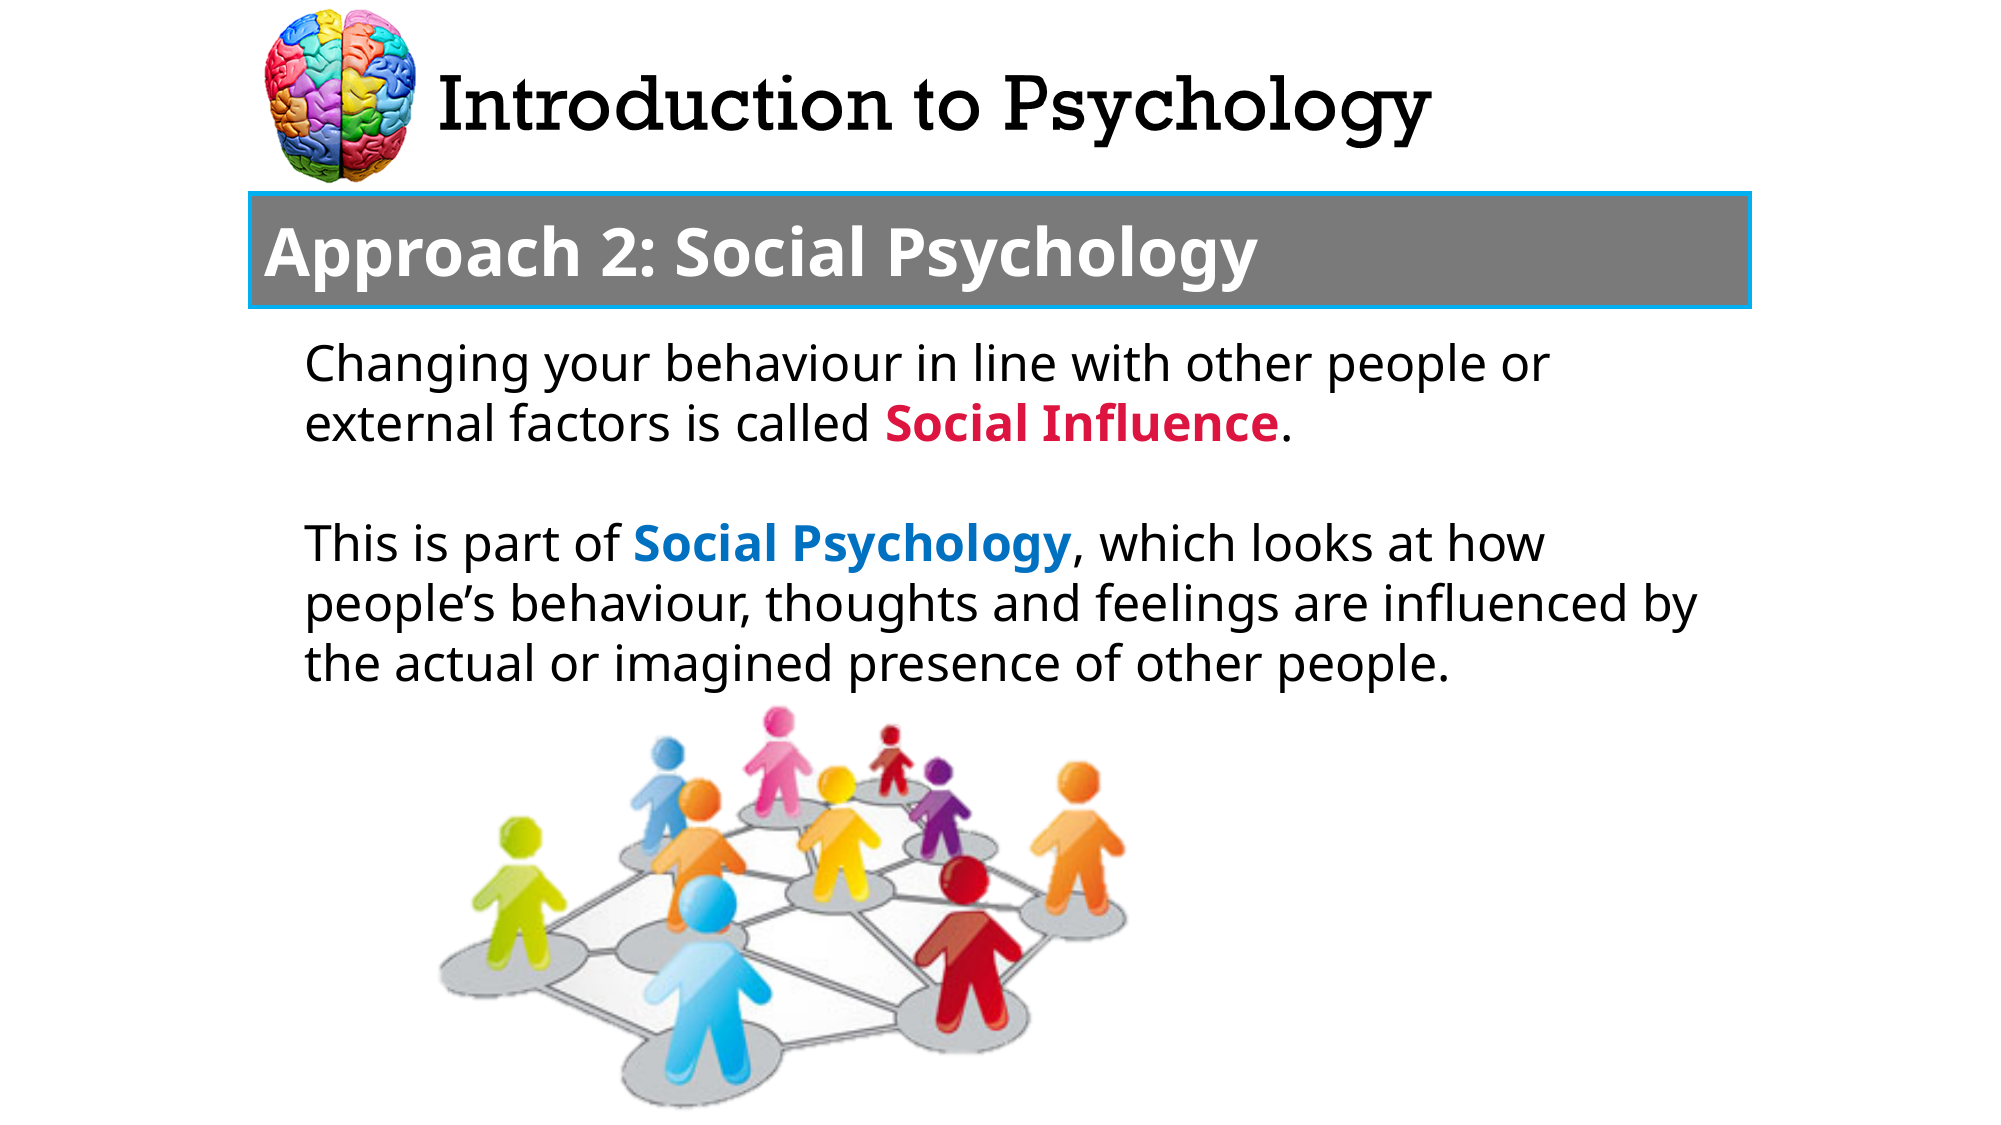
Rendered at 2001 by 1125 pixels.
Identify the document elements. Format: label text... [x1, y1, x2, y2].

picture [249, 0, 1536, 190]
picture [253, 197, 1536, 203]
text_box Approach 2: Social Psychology [249, 193, 1750, 308]
text_box Changing your behaviour in line with other people or external factors is called Social Influence. This is part of Social Psychology, which looks at how people’s behaviour, thoughts and feelings are influenced by the actual or imagined presence of other people. [289, 323, 1718, 699]
picture [425, 664, 1171, 1125]
